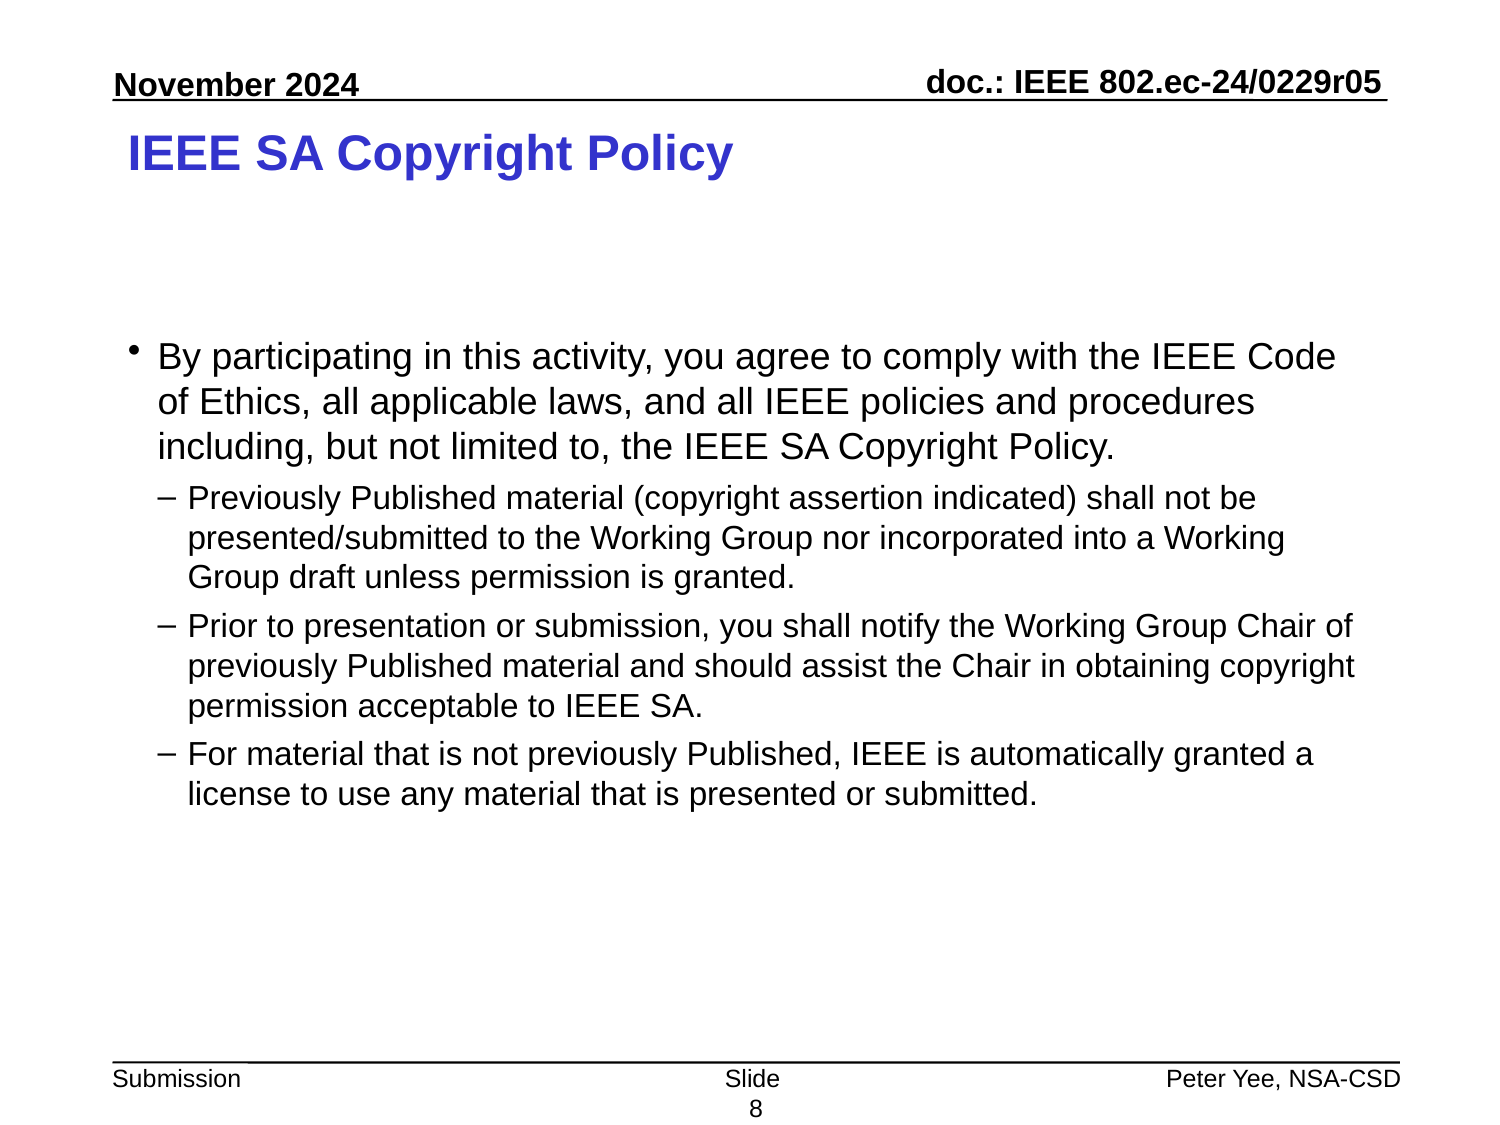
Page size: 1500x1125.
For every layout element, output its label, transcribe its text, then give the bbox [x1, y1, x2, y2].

slide_number Slide 8 [717, 1061, 795, 1093]
footer Peter Yee, NSA-CSD [1164, 1061, 1402, 1093]
title IEEE SA Copyright Policy [112, 112, 1388, 288]
list By participating in this activity, you agree to comply with the IEEE Code of Ethics, all applicable laws, and all IEEE policies and procedures including, but not limited to, the IEEE SA Copyright Policy. Previously Published material (copyright assertion indicated) shall not be presented/submitted to the Working Group nor incorporated into a Working Group draft unless permission is granted. Prior to presentation or submission, you shall notify the Working Group Chair of previously Published material and should assist the Chair in obtaining copyright permission acceptable to IEEE SA. For material that is not previously Published, IEEE is automatically granted a license to use any material that is presented or submitted. [112, 324, 1388, 1000]
